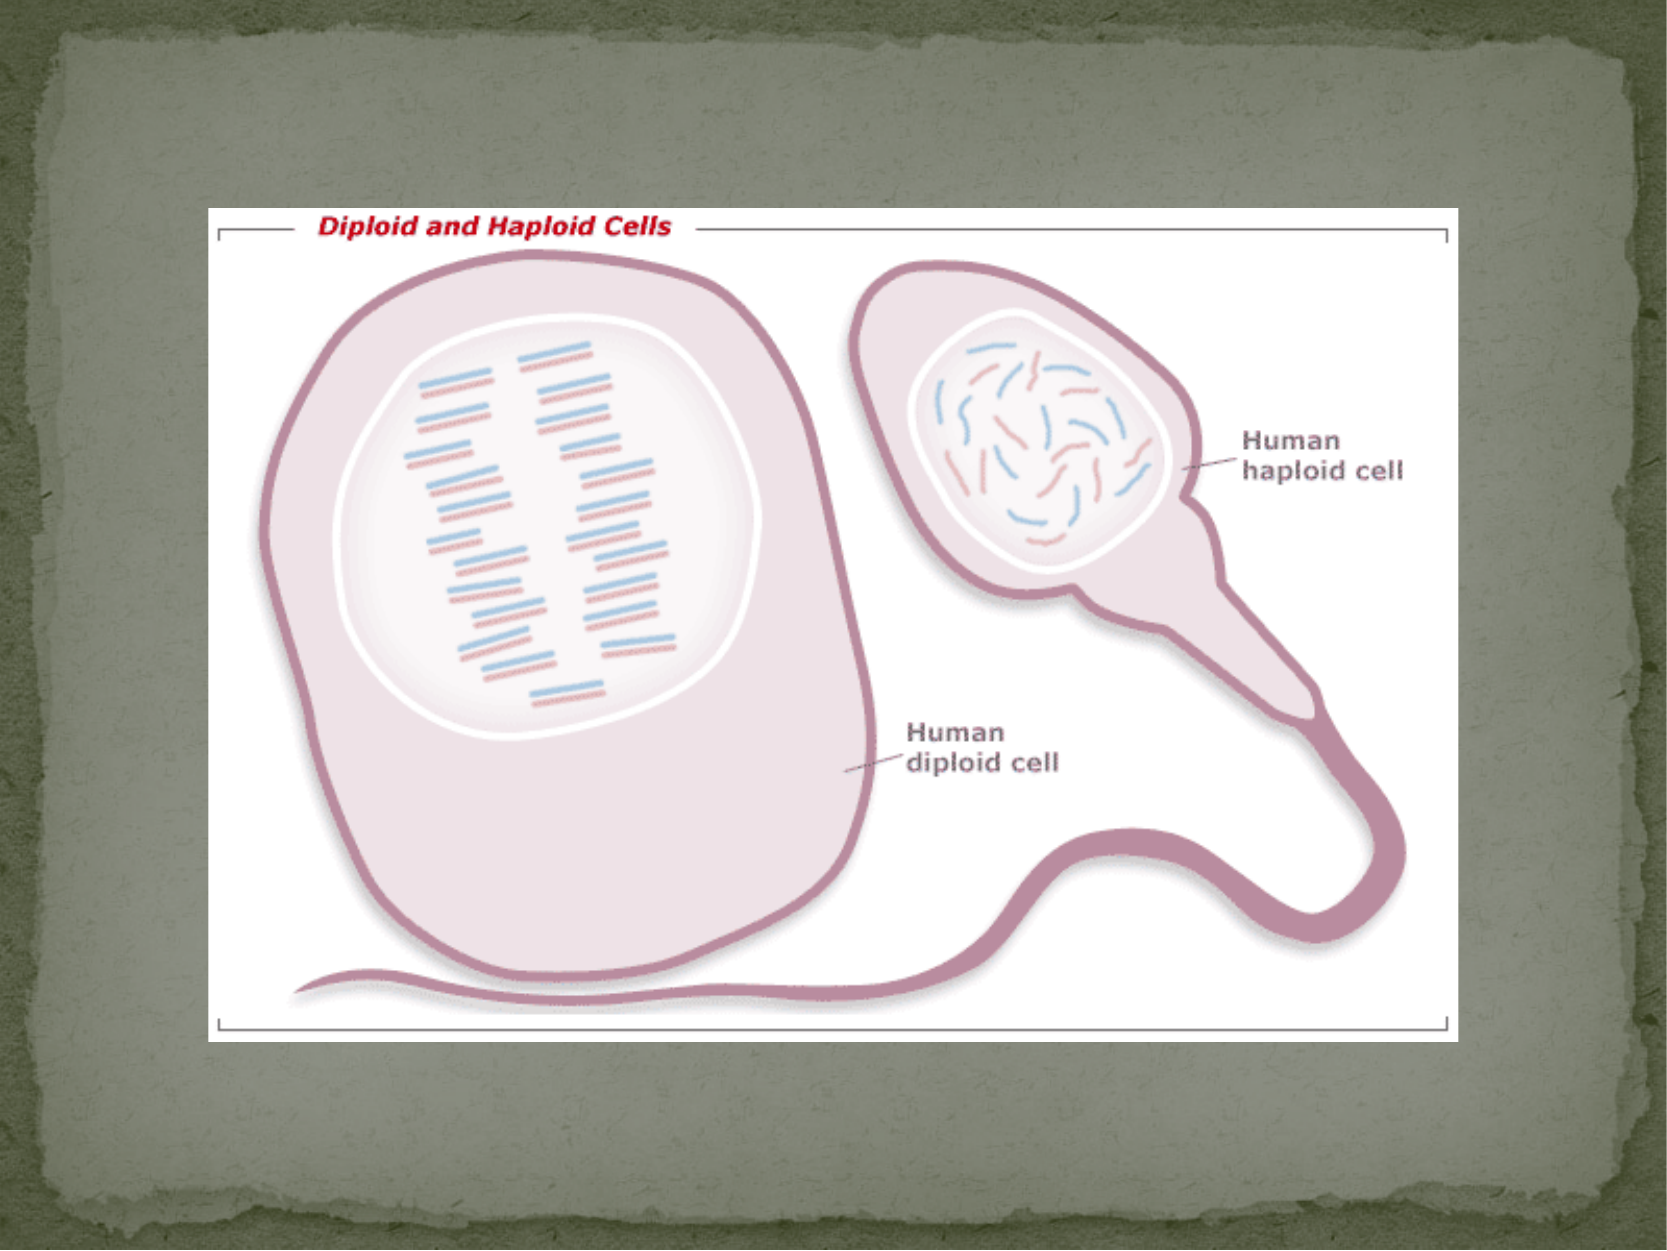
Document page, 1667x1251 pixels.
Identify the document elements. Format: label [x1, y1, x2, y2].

text_box [208, 208, 1459, 1042]
